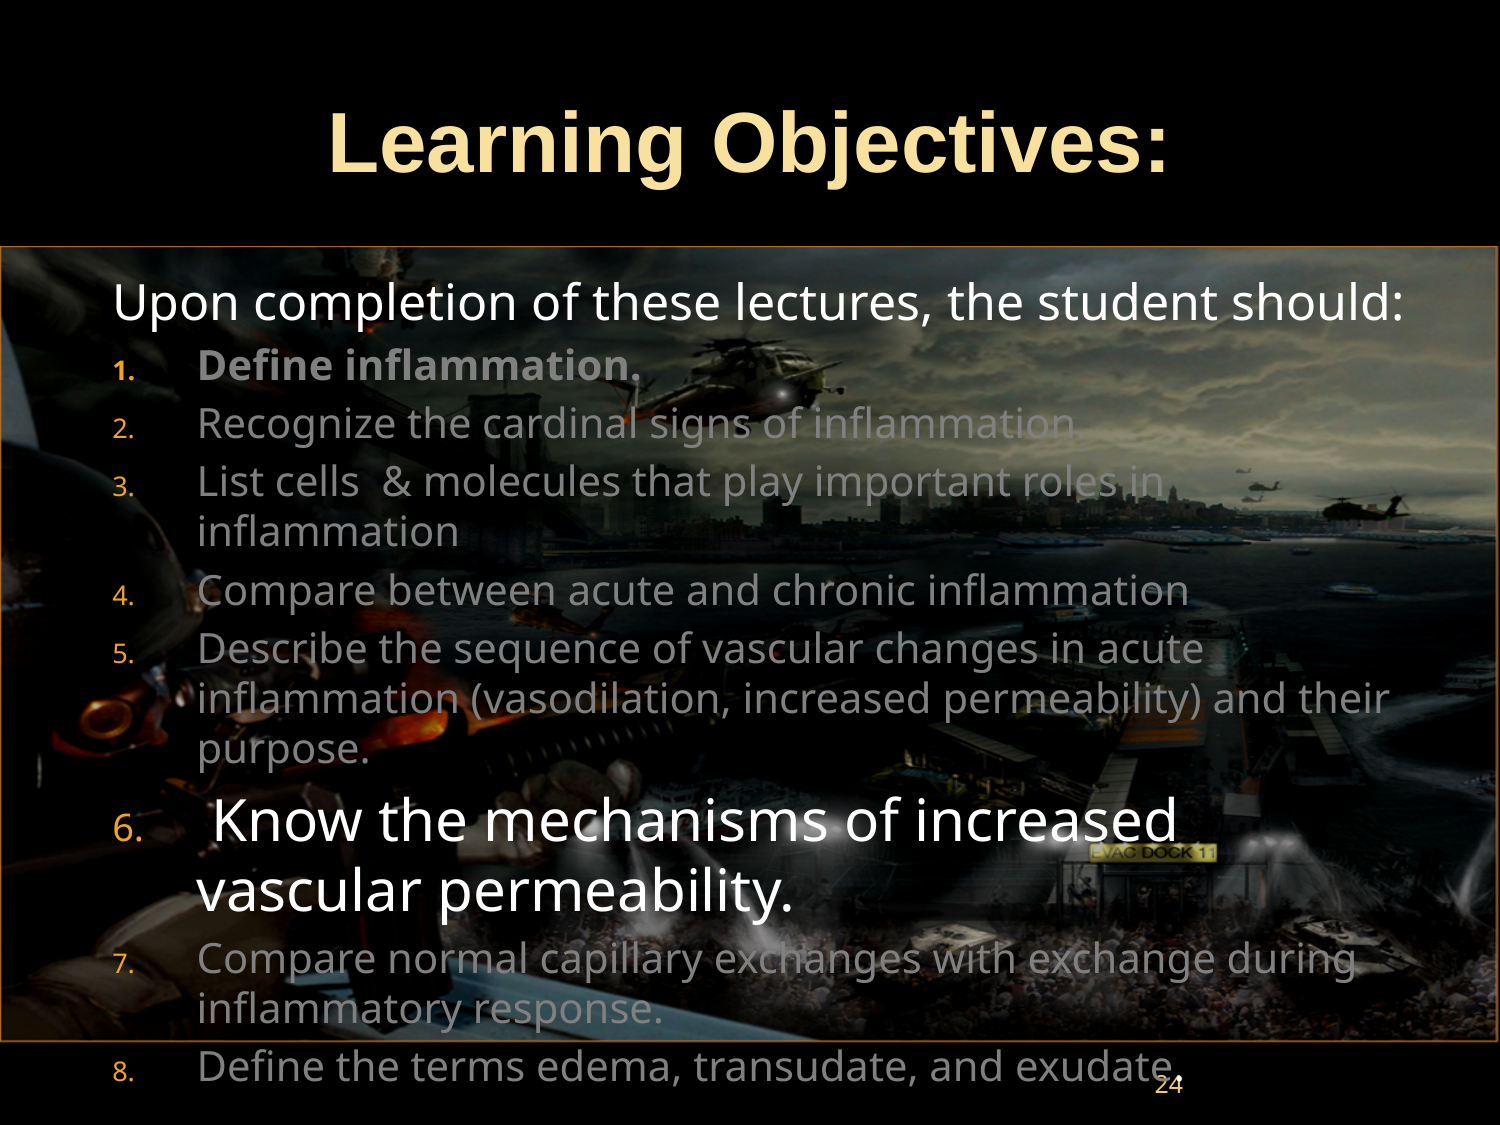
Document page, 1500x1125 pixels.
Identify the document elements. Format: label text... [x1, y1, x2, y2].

list Upon completion of these lectures, the student should: Define inflammation. Recognize the cardinal signs of inflammation. List cells & molecules that play important roles in inflammation Compare between acute and chronic inflammation Describe the sequence of vascular changes in acute inflammation (vasodilation, increased permeability) and their purpose. Know the mechanisms of increased vascular permeability. Compare normal capillary exchanges with exchange during inflammatory response. Define the terms edema, transudate, and exudate. [75, 262, 1425, 1035]
picture [0, 246, 1500, 1043]
slide_number 24 [1058, 1050, 1184, 1111]
title Learning Objectives: [75, 45, 1425, 233]
